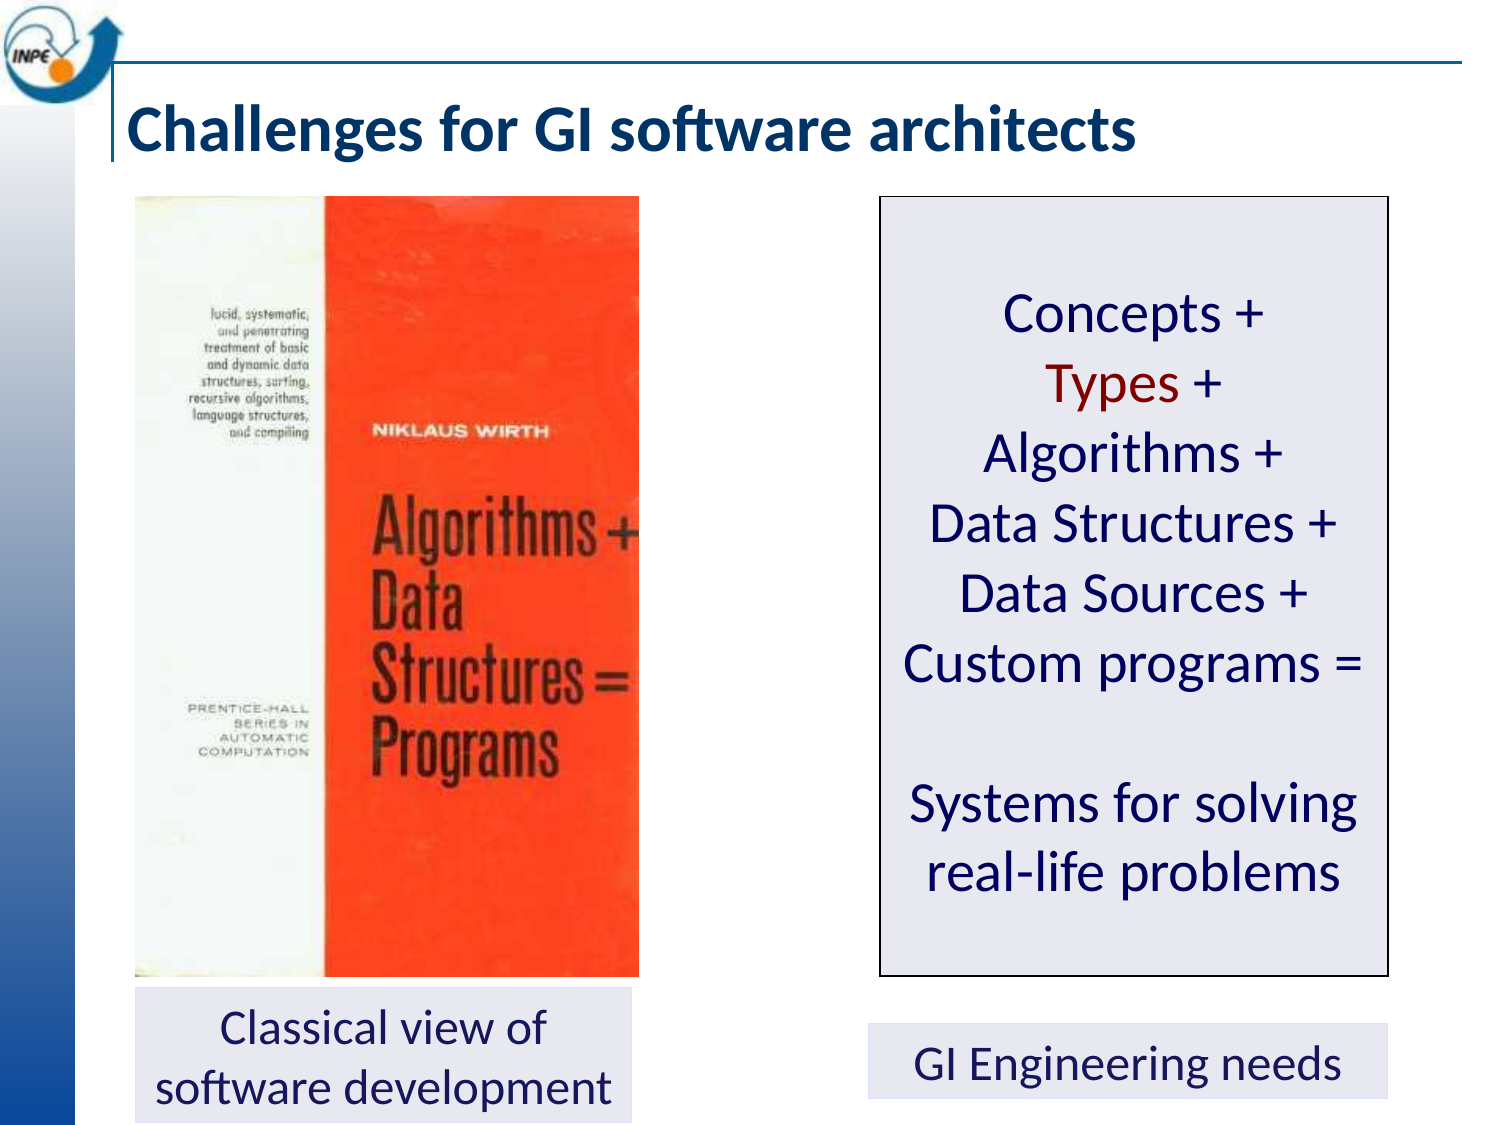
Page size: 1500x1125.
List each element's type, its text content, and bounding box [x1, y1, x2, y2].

text_box Concepts + Types + Algorithms + Data Structures + Data Sources + Custom programs = Systems for solving real-life problems [879, 196, 1388, 976]
text_box GI Engineering needs [868, 1023, 1388, 1099]
picture [0, 0, 125, 105]
picture [135, 196, 639, 977]
text_box Classical view of software development [135, 987, 632, 1123]
title Challenges for GI software architects [112, 62, 1450, 188]
